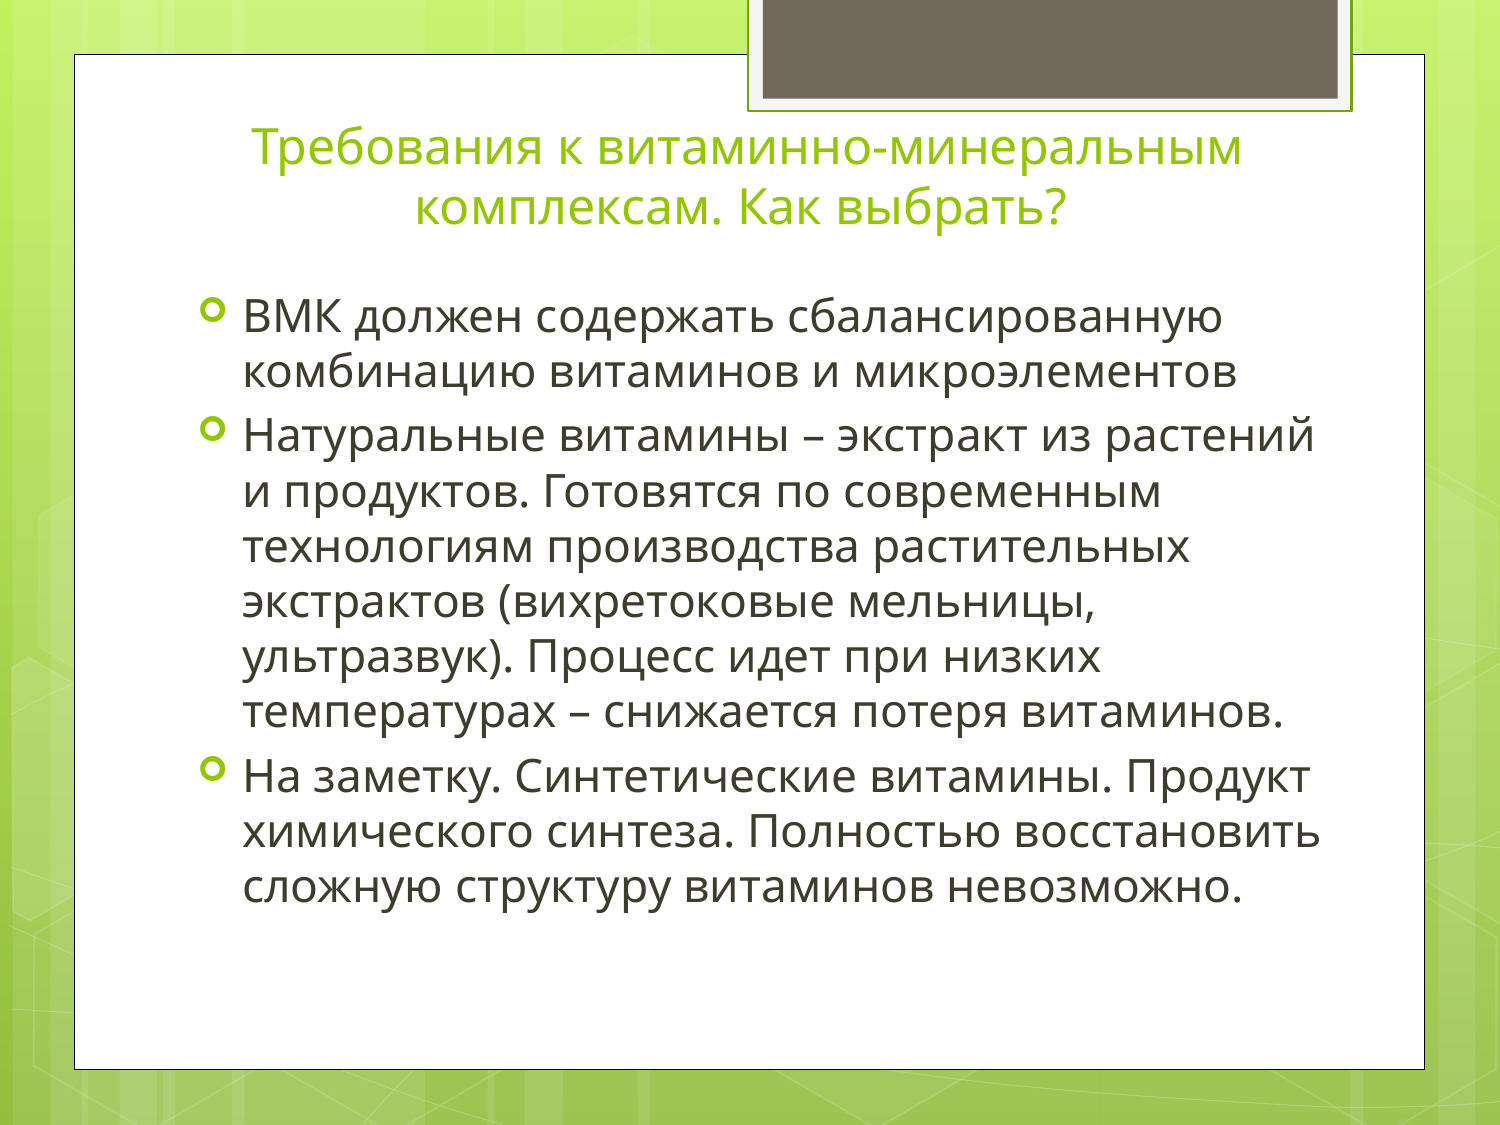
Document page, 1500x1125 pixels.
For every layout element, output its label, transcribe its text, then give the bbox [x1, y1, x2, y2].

title Требования к витаминно-минеральным комплексам. Как выбрать? [147, 77, 1348, 303]
list ВМК должен содержать сбалансированную комбинацию витаминов и микроэлементов Натуральные витамины – экстракт из растений и продуктов. Готовятся по современным технологиям производства растительных экстрактов (вихретоковые мельницы, ультразвук). Процесс идет при низких температурах – снижается потеря витаминов. На заметку. Синтетические витамины. Продукт химического синтеза. Полностью восстановить сложную структуру витаминов невозможно. [170, 278, 1341, 1036]
